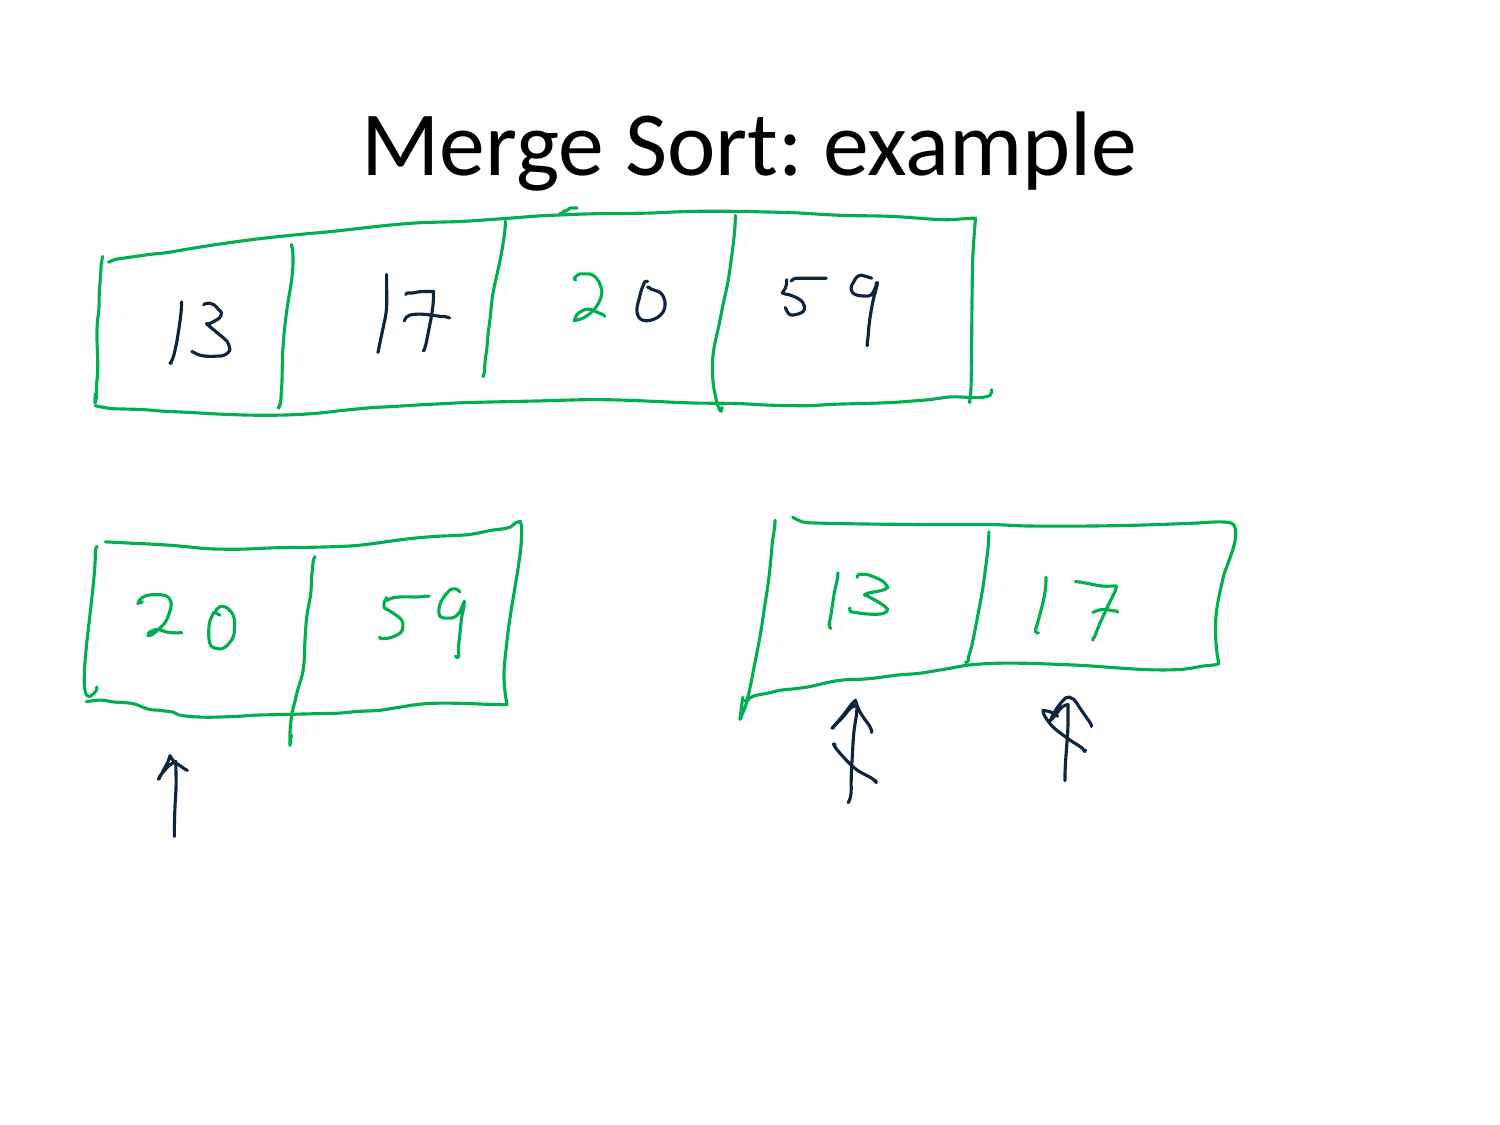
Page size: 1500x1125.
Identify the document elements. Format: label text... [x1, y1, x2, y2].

title Merge Sort: example [75, 45, 1425, 233]
